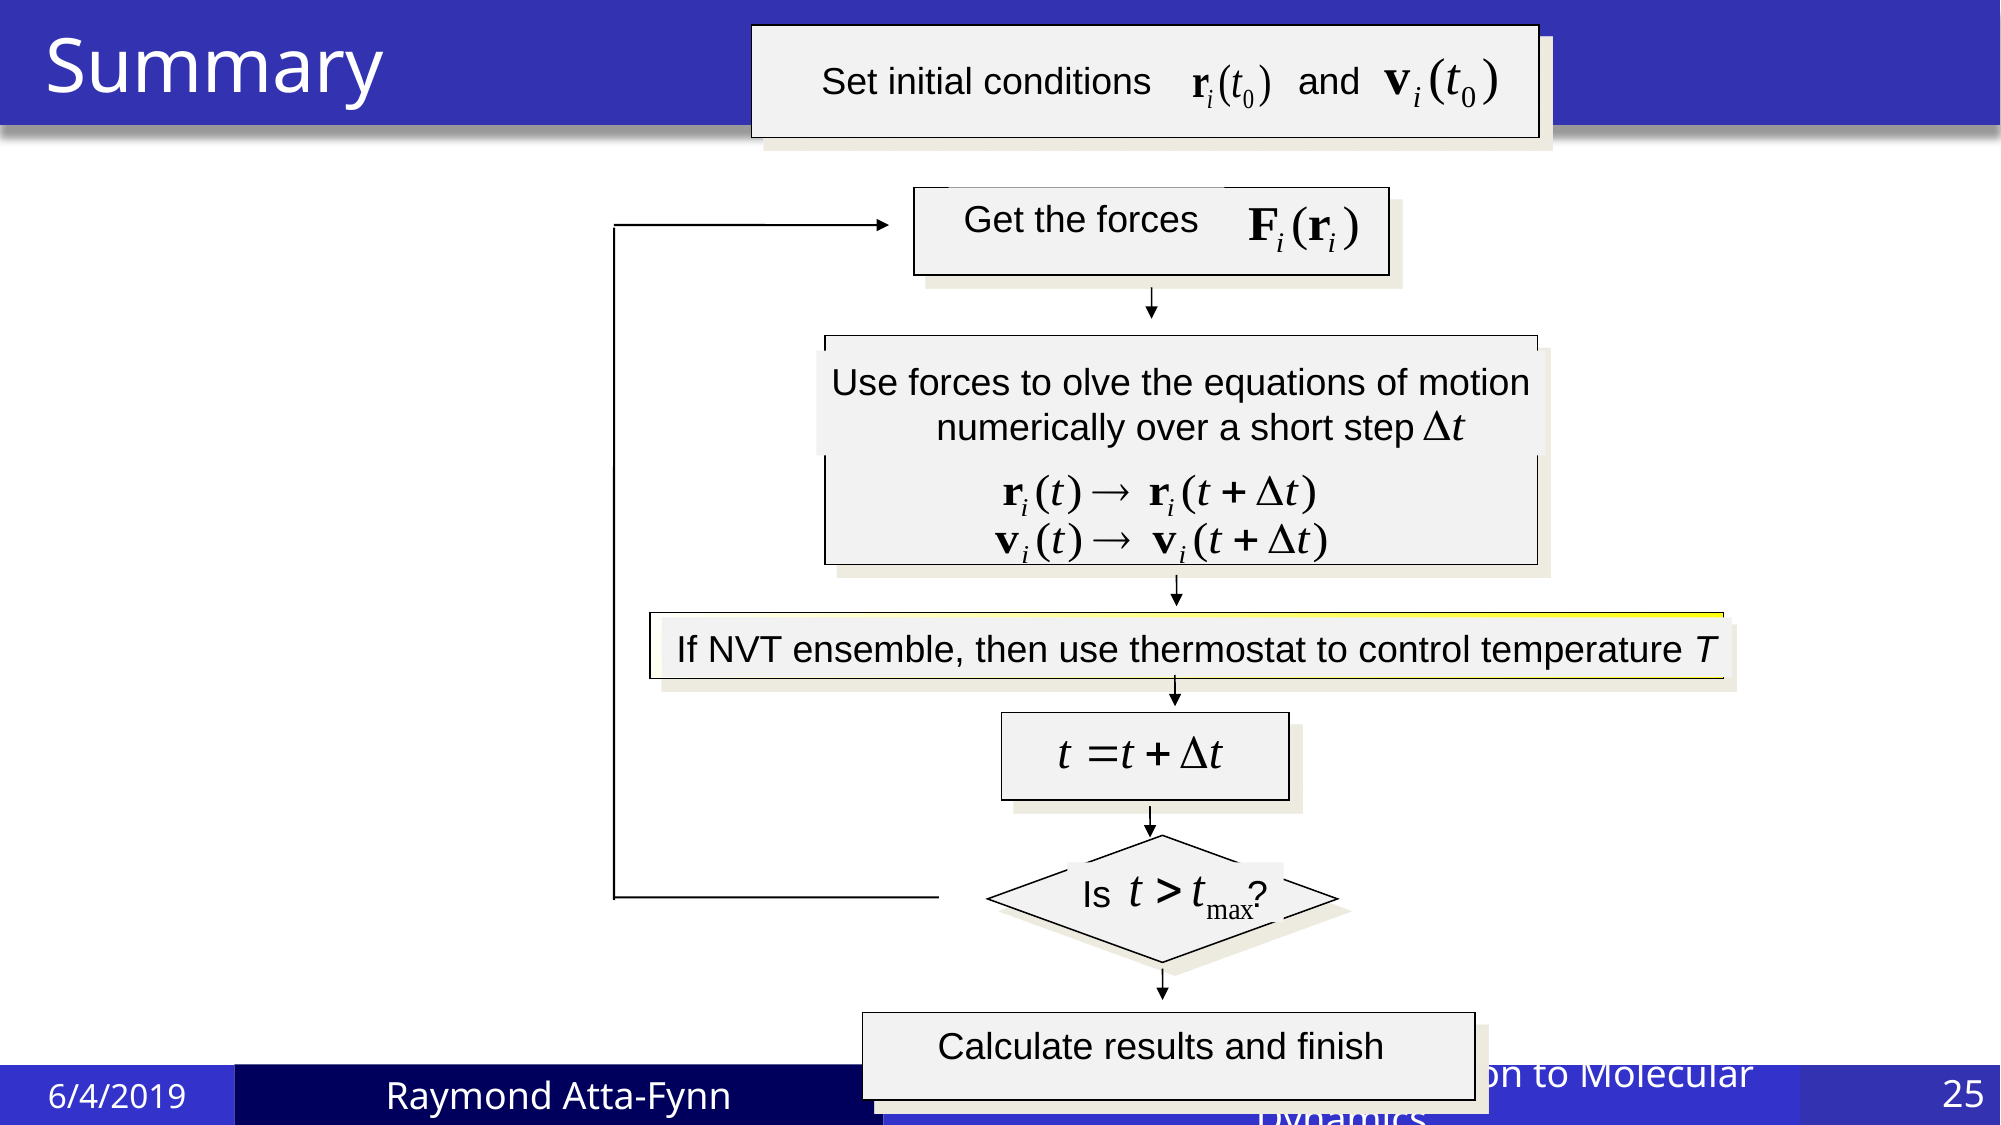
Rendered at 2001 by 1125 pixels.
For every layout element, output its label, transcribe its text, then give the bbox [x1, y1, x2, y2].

text_box [1168, 674, 1182, 707]
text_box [862, 1012, 1476, 1101]
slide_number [0, 1065, 235, 1125]
text_box [1145, 287, 1158, 319]
title Summary [0, 0, 2000, 126]
text_box If NVT ensemble, then use thermostat to control temperature T [943, 617, 1732, 678]
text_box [943, 335, 1550, 576]
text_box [751, 24, 1540, 138]
footer NSF Summer School: Introduction to Molecular Dynamics [883, 1065, 1800, 1125]
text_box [613, 224, 940, 901]
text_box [987, 835, 1338, 963]
slide_number 25 [1800, 1065, 2000, 1125]
text_box [1143, 810, 1157, 833]
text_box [1001, 712, 1290, 801]
text_box [1156, 971, 1169, 1000]
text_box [913, 187, 1390, 276]
text_box [1170, 584, 1183, 607]
text_box [943, 612, 1724, 617]
